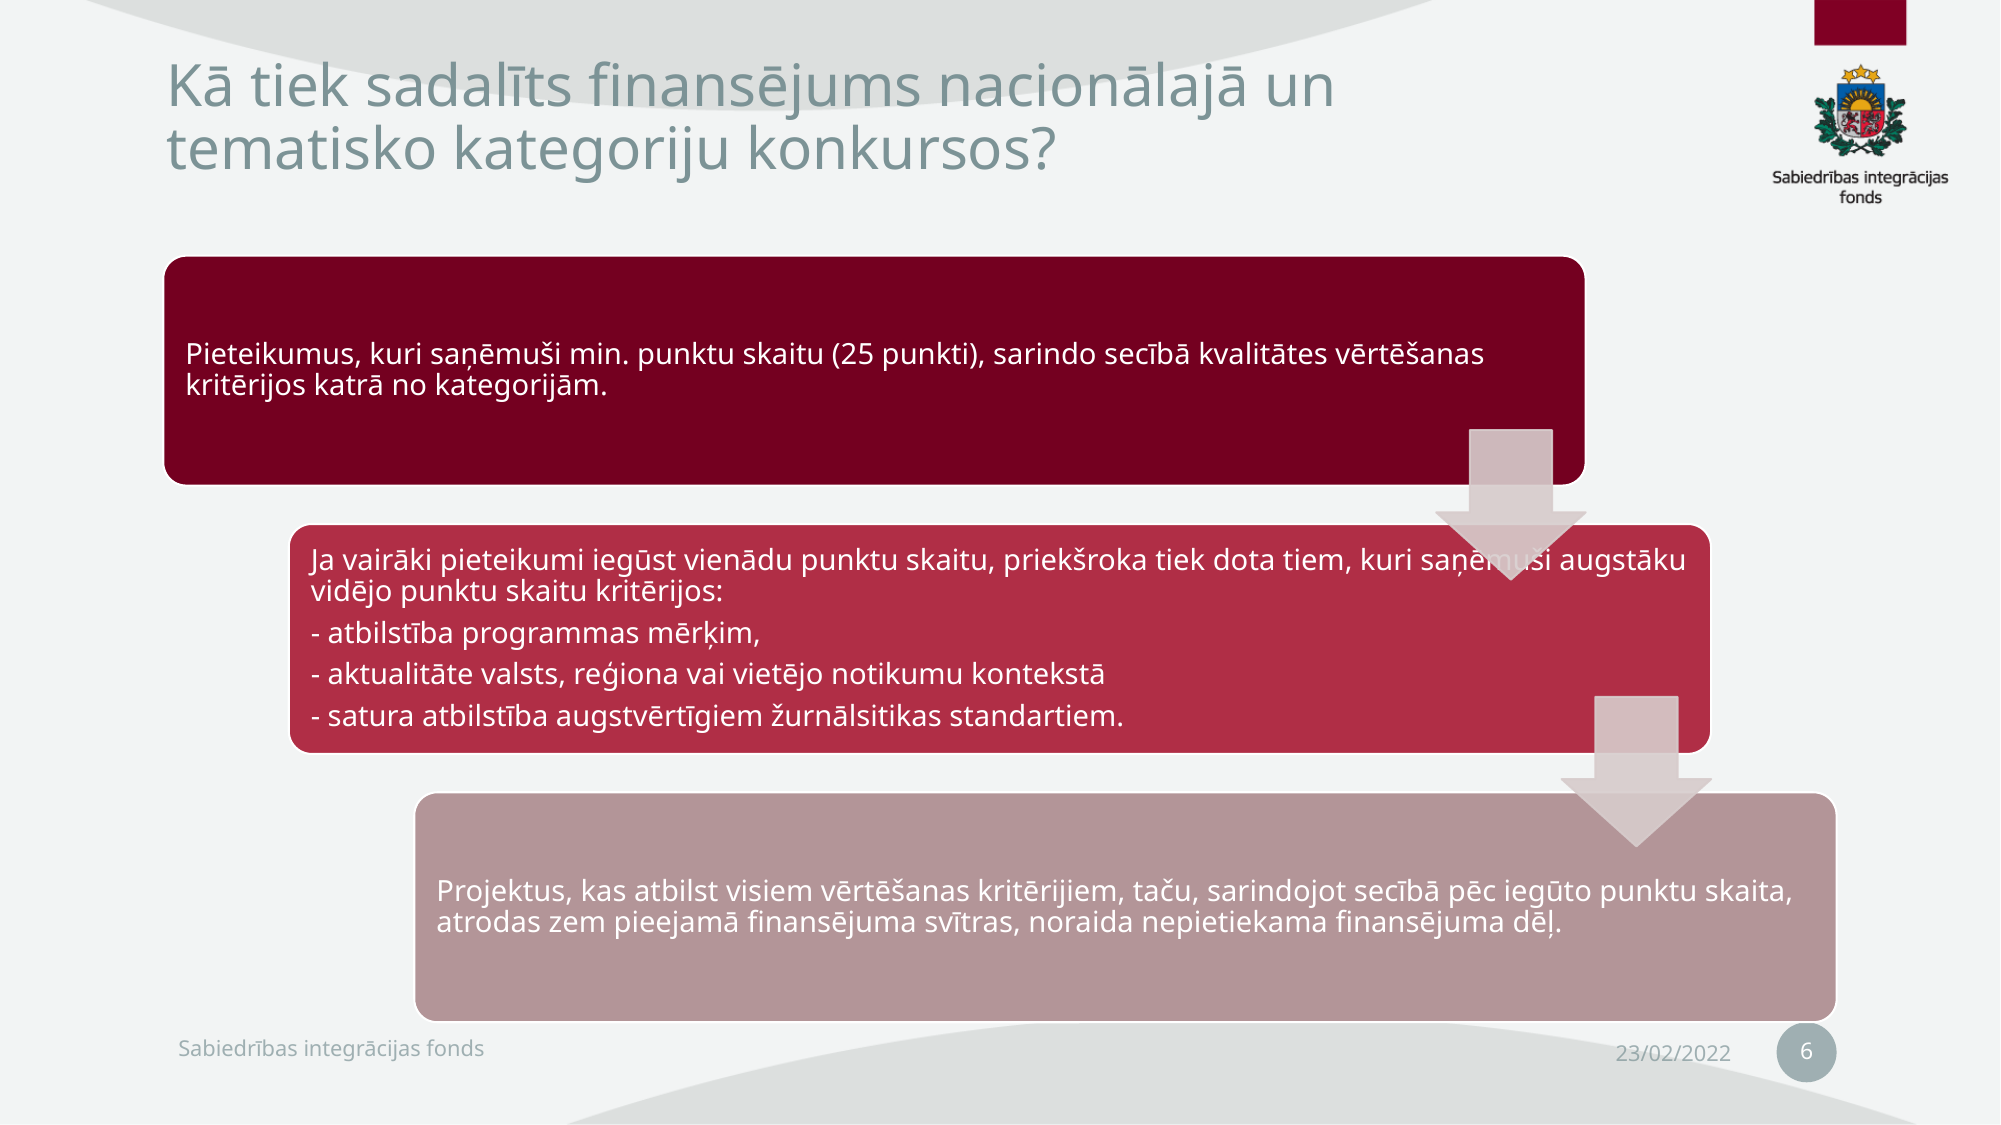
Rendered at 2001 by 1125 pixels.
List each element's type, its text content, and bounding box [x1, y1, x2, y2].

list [163, 255, 1837, 1023]
slide_number 6 [1776, 1024, 1837, 1083]
footer Sabiedrības integrācijas fonds [163, 1023, 1132, 1076]
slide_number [1294, 1025, 1747, 1079]
picture [0, 0, 2001, 1125]
title Kā tiek sadalīts finansējums nacionālajā un tematisko kategoriju konkursos? [134, 59, 1448, 248]
